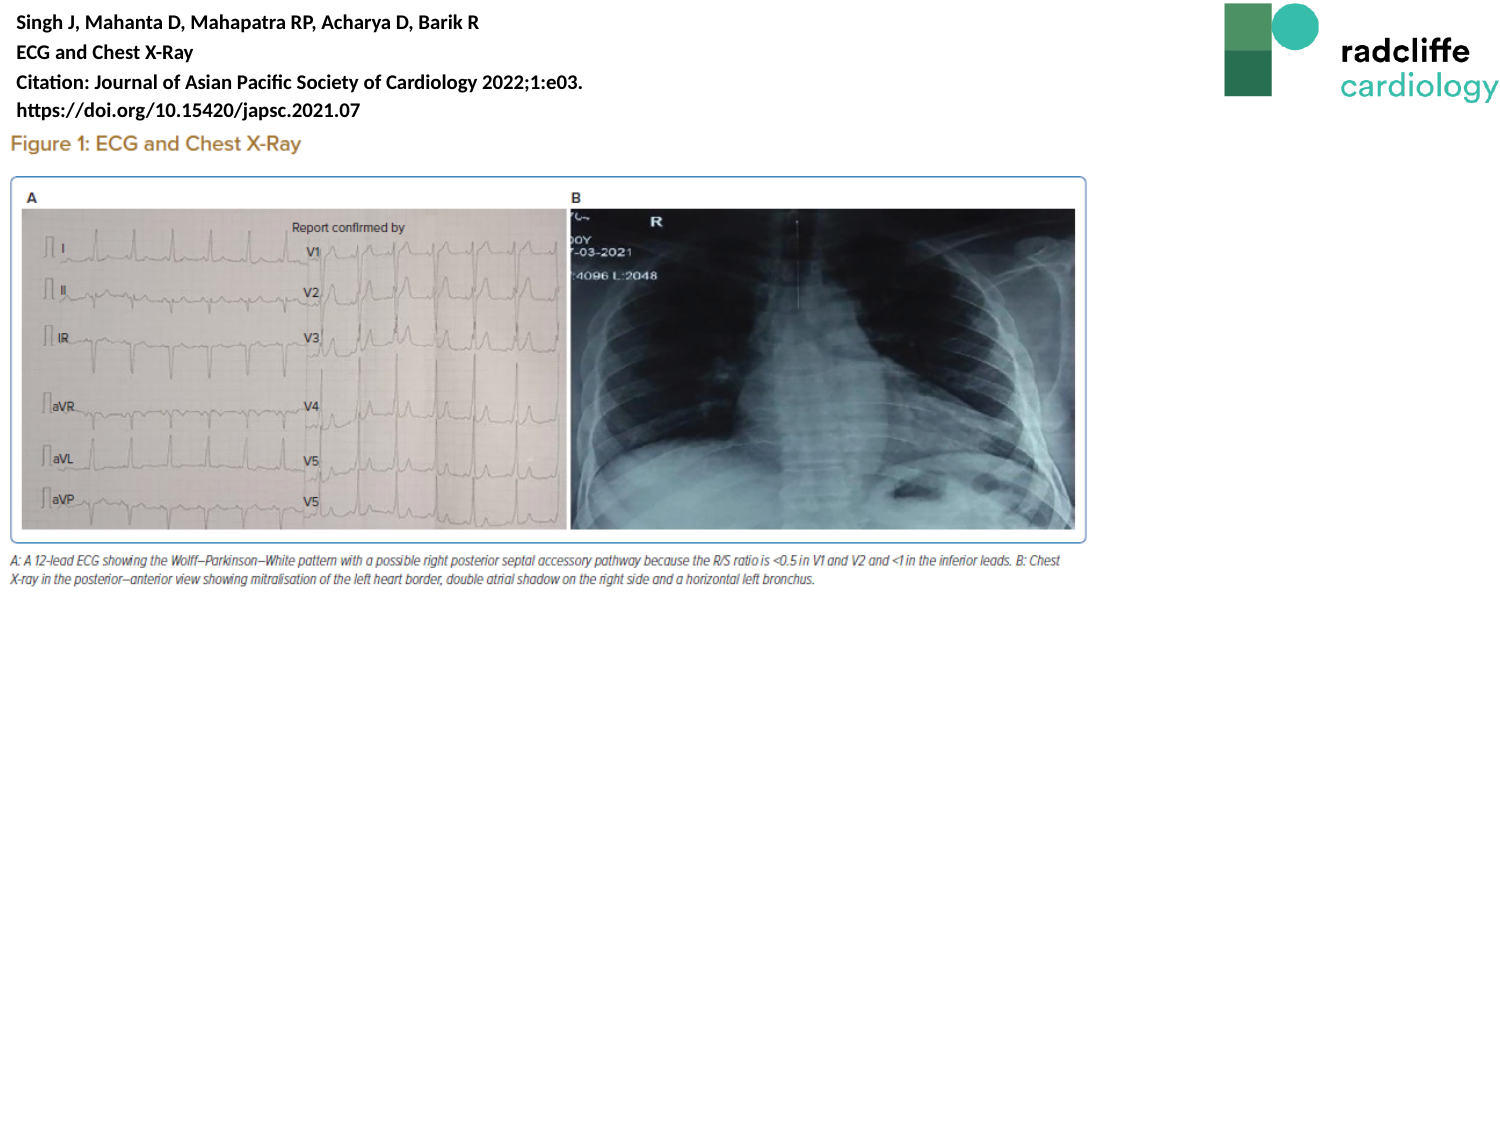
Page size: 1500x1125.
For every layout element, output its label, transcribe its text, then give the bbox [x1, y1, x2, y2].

text_box ECG and Chest X-Ray [1, 31, 1224, 60]
picture [1, 124, 1096, 598]
text_box https://doi.org/10.15420/japsc.2021.07 [1, 89, 1500, 129]
text_box Citation: Journal of Asian Pacific Society of Cardiology 2022;1:e03. [1, 60, 1224, 89]
text_box Singh J, Mahanta D, Mahapatra RP, Acharya D, Barik R [1, 1, 939, 31]
picture [1224, 1, 1499, 104]
